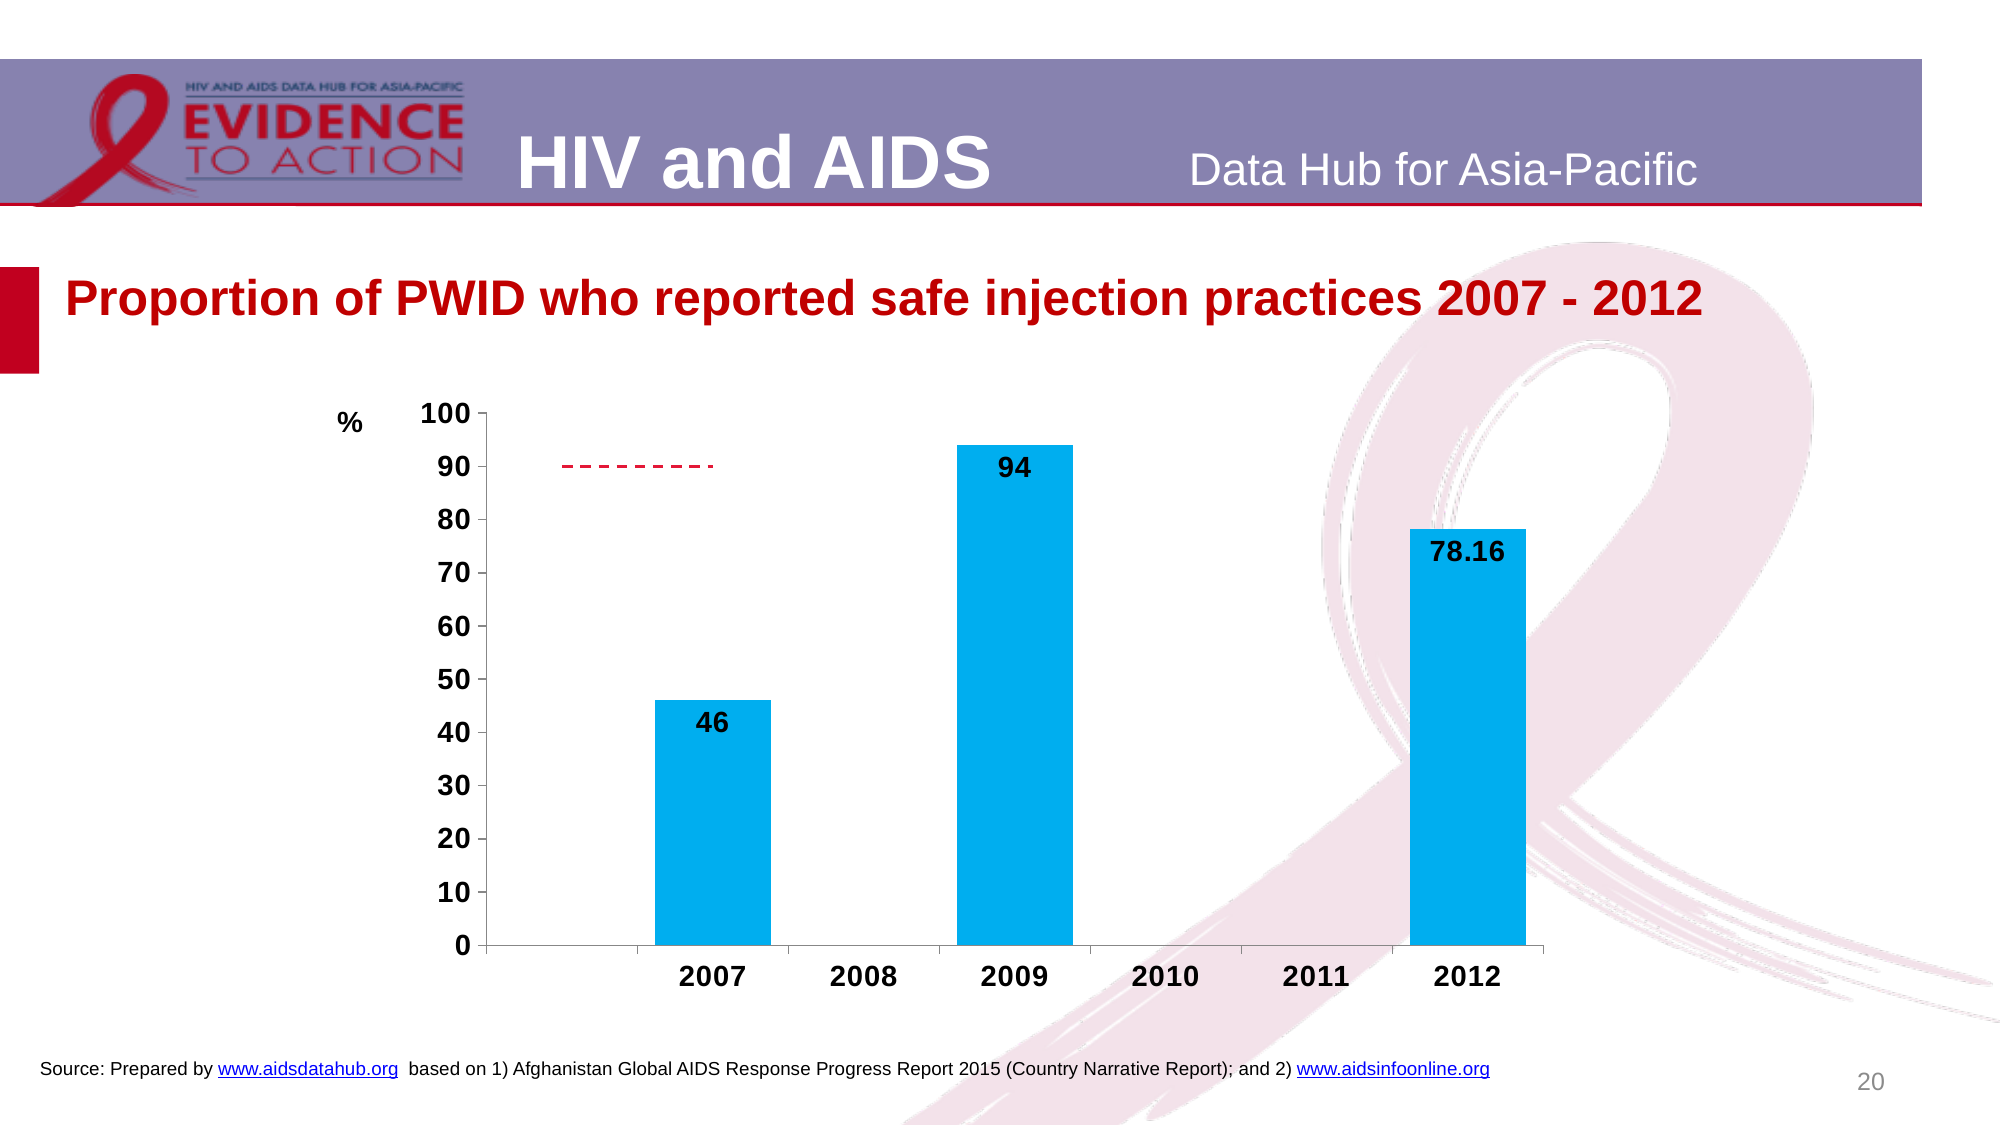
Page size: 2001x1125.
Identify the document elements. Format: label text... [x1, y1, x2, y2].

picture [11, 74, 469, 207]
title Proportion of PWID who reported safe injection practices 2007 - 2012 [50, 257, 1850, 341]
picture [706, 181, 2000, 1125]
chart [331, 384, 1569, 1006]
text_box Source: Prepared by www.aidsdatahub.org based on 1) Afghanistan Global AIDS Response Progress Report 2015 (Country Narrative Report); and 2) www.aidsinfoonline.org [24, 1049, 1598, 1087]
slide_number 20 [1781, 1042, 1900, 1103]
